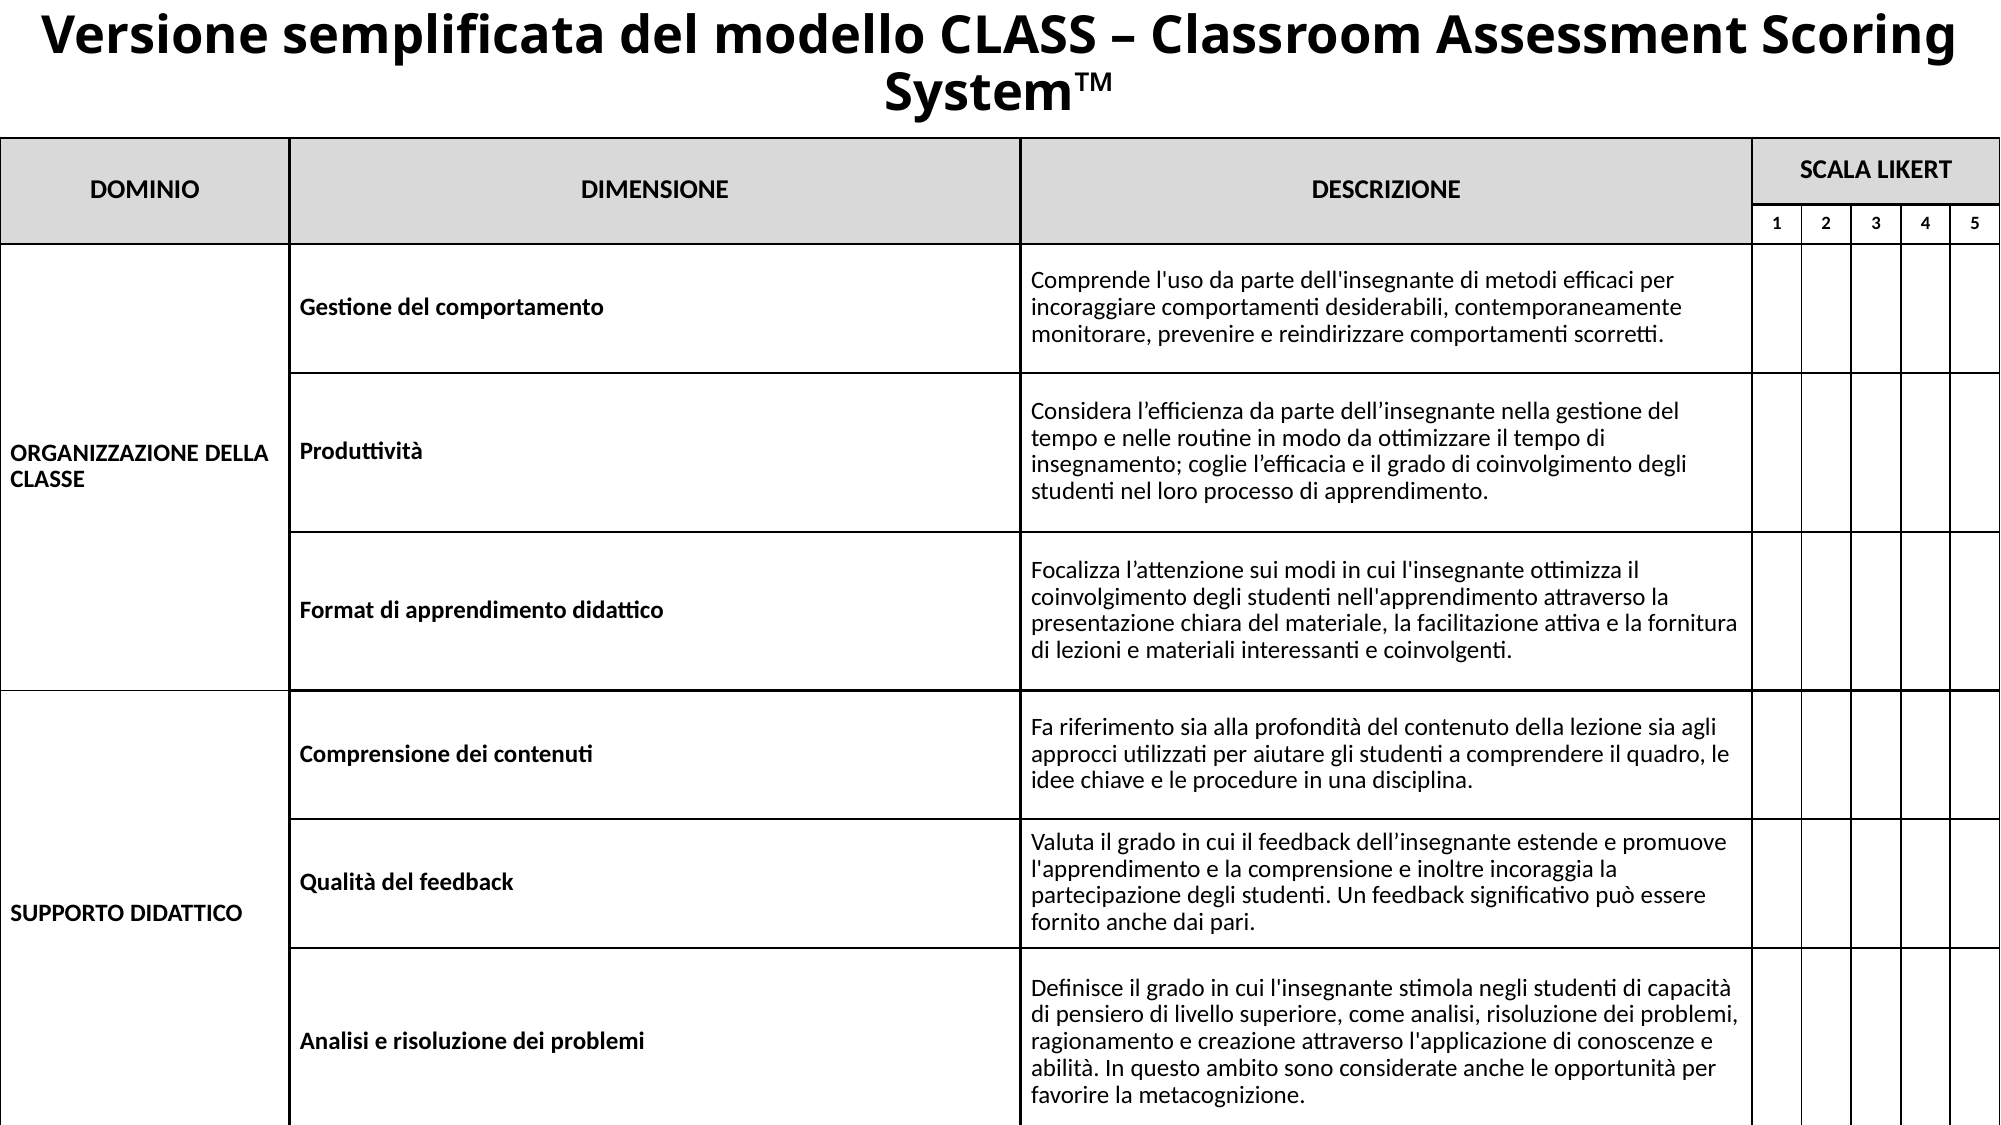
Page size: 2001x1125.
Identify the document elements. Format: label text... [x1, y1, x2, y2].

table_cell [1852, 949, 1900, 1125]
table_cell [1902, 245, 1949, 372]
table_cell Focalizza l’attenzione sui modi in cui l'insegnante ottimizza il coinvolgimento degli studenti nell'apprendimento attraverso la presentazione chiara del materiale, la facilitazione attiva e la fornitura di lezioni e materiali interessanti e coinvolgenti. [1022, 533, 1751, 689]
table_cell Analisi e risoluzione dei problemi [291, 949, 1019, 1125]
table_cell SUPPORTO DIDATTICO [1, 691, 288, 1125]
table_cell [1802, 245, 1850, 372]
table_cell Considera l’efficienza da parte dell’insegnante nella gestione del tempo e nelle routine in modo da ottimizzare il tempo di insegnamento; coglie l’efficacia e il grado di coinvolgimento degli studenti nel loro processo di apprendimento. [1022, 374, 1751, 531]
table_cell Comprende l'uso da parte dell'insegnante di metodi efficaci per incoraggiare comportamenti desiderabili, contemporaneamente monitorare, prevenire e reindirizzare comportamenti scorretti. [1022, 245, 1751, 372]
table_cell [1951, 533, 1999, 689]
table_cell ORGANIZZAZIONE DELLA CLASSE [1, 245, 288, 690]
table_cell [1951, 949, 1999, 1125]
table_cell 2 [1802, 206, 1850, 243]
table_cell [1902, 533, 1949, 689]
table_cell [1852, 692, 1900, 818]
table_header DESCRIZIONE [1022, 139, 1751, 243]
table_cell Comprensione dei contenuti [291, 692, 1019, 818]
table_cell [1753, 820, 1801, 947]
title Versione semplificata del modello CLASS – Classroom Assessment Scoring System™ [0, 0, 2000, 130]
table_header DIMENSIONE [291, 139, 1019, 243]
table_cell [1852, 820, 1900, 947]
table_cell Gestione del comportamento [291, 245, 1019, 372]
table_cell [1753, 245, 1801, 372]
table_cell [1902, 820, 1949, 947]
table_cell Format di apprendimento didattico [291, 533, 1019, 689]
table_cell Valuta il grado in cui il feedback dell’insegnante estende e promuove l'apprendimento e la comprensione e inoltre incoraggia la partecipazione degli studenti. Un feedback significativo può essere fornito anche dai pari. [1022, 820, 1751, 947]
table_cell [1802, 533, 1850, 689]
table_cell [1802, 820, 1850, 947]
table_cell [1951, 820, 1999, 947]
table_cell [1852, 533, 1900, 689]
table_header SCALA LIKERT [1753, 139, 1999, 203]
table_cell [1902, 692, 1949, 818]
table_cell [1951, 245, 1999, 372]
table_cell 5 [1951, 206, 1999, 243]
table_cell 1 [1753, 206, 1801, 243]
table_cell [1951, 692, 1999, 818]
table_cell 4 [1902, 206, 1949, 243]
table_cell [1802, 949, 1850, 1125]
table_cell [1753, 374, 1801, 531]
table_cell [1753, 949, 1801, 1125]
table_cell [1951, 374, 1999, 531]
table_cell Qualità del feedback [291, 820, 1019, 947]
table_header DOMINIO [1, 139, 288, 243]
table_cell [1753, 692, 1801, 818]
table_cell Fa riferimento sia alla profondità del contenuto della lezione sia agli approcci utilizzati per aiutare gli studenti a comprendere il quadro, le idee chiave e le procedure in una disciplina. [1022, 692, 1751, 818]
table_cell [1802, 374, 1850, 531]
table_cell [1852, 374, 1900, 531]
table_cell [1852, 245, 1900, 372]
table_cell Produttività [291, 374, 1019, 531]
table_cell [1753, 533, 1801, 689]
table_cell 3 [1852, 206, 1900, 243]
table_cell [1902, 949, 1949, 1125]
table_cell Definisce il grado in cui l'insegnante stimola negli studenti di capacità di pensiero di livello superiore, come analisi, risoluzione dei problemi, ragionamento e creazione attraverso l'applicazione di conoscenze e abilità. In questo ambito sono considerate anche le opportunità per favorire la metacognizione. [1022, 949, 1751, 1125]
table_cell [1802, 692, 1850, 818]
table_cell [1902, 374, 1949, 531]
